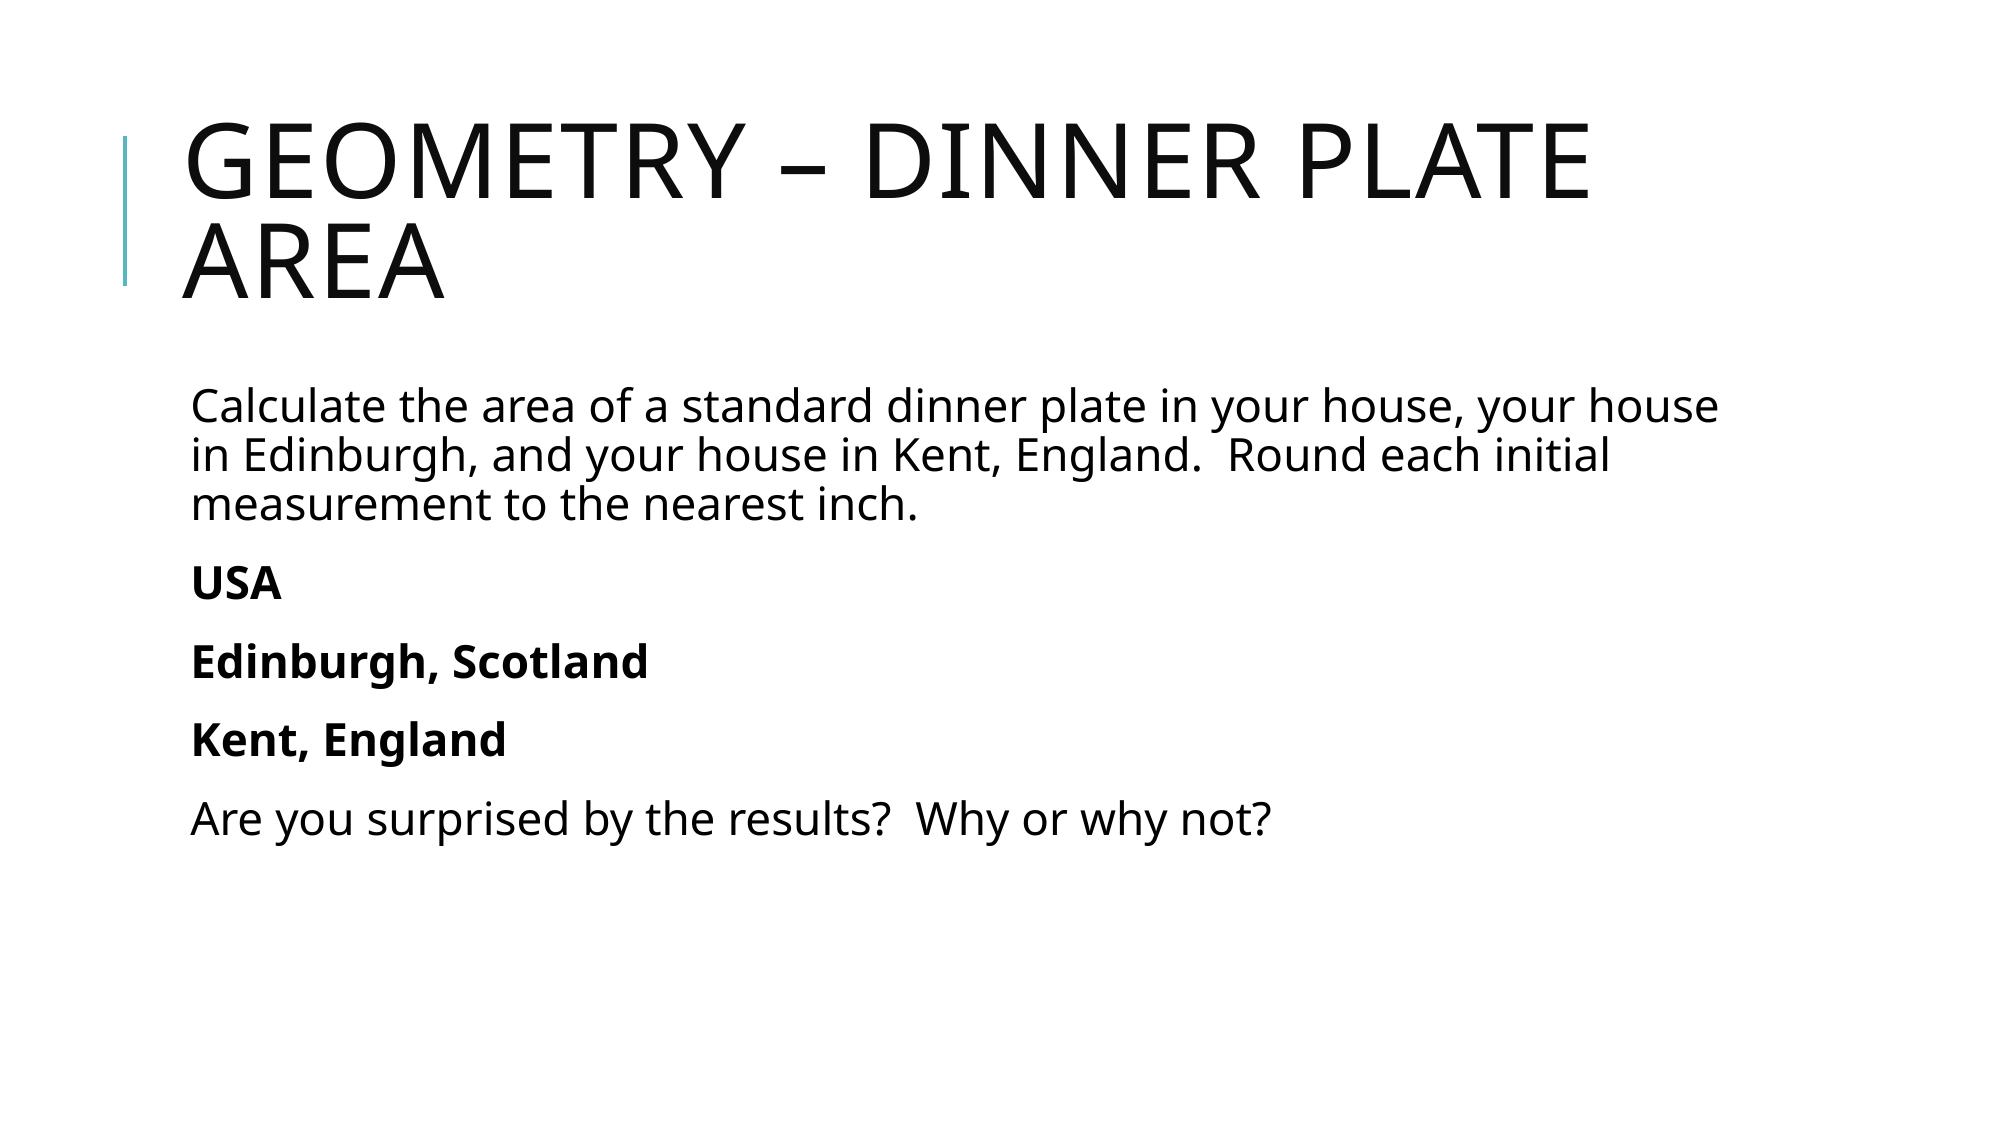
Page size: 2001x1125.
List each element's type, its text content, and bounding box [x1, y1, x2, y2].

list Calculate the area of a standard dinner plate in your house, your house in Edinburgh, and your house in Kent, England. Round each initial measurement to the nearest inch. USA Edinburgh, Scotland Kent, England Are you surprised by the results? Why or why not? [168, 375, 1763, 1035]
title Geometry – dinner plate area [168, 96, 1763, 342]
